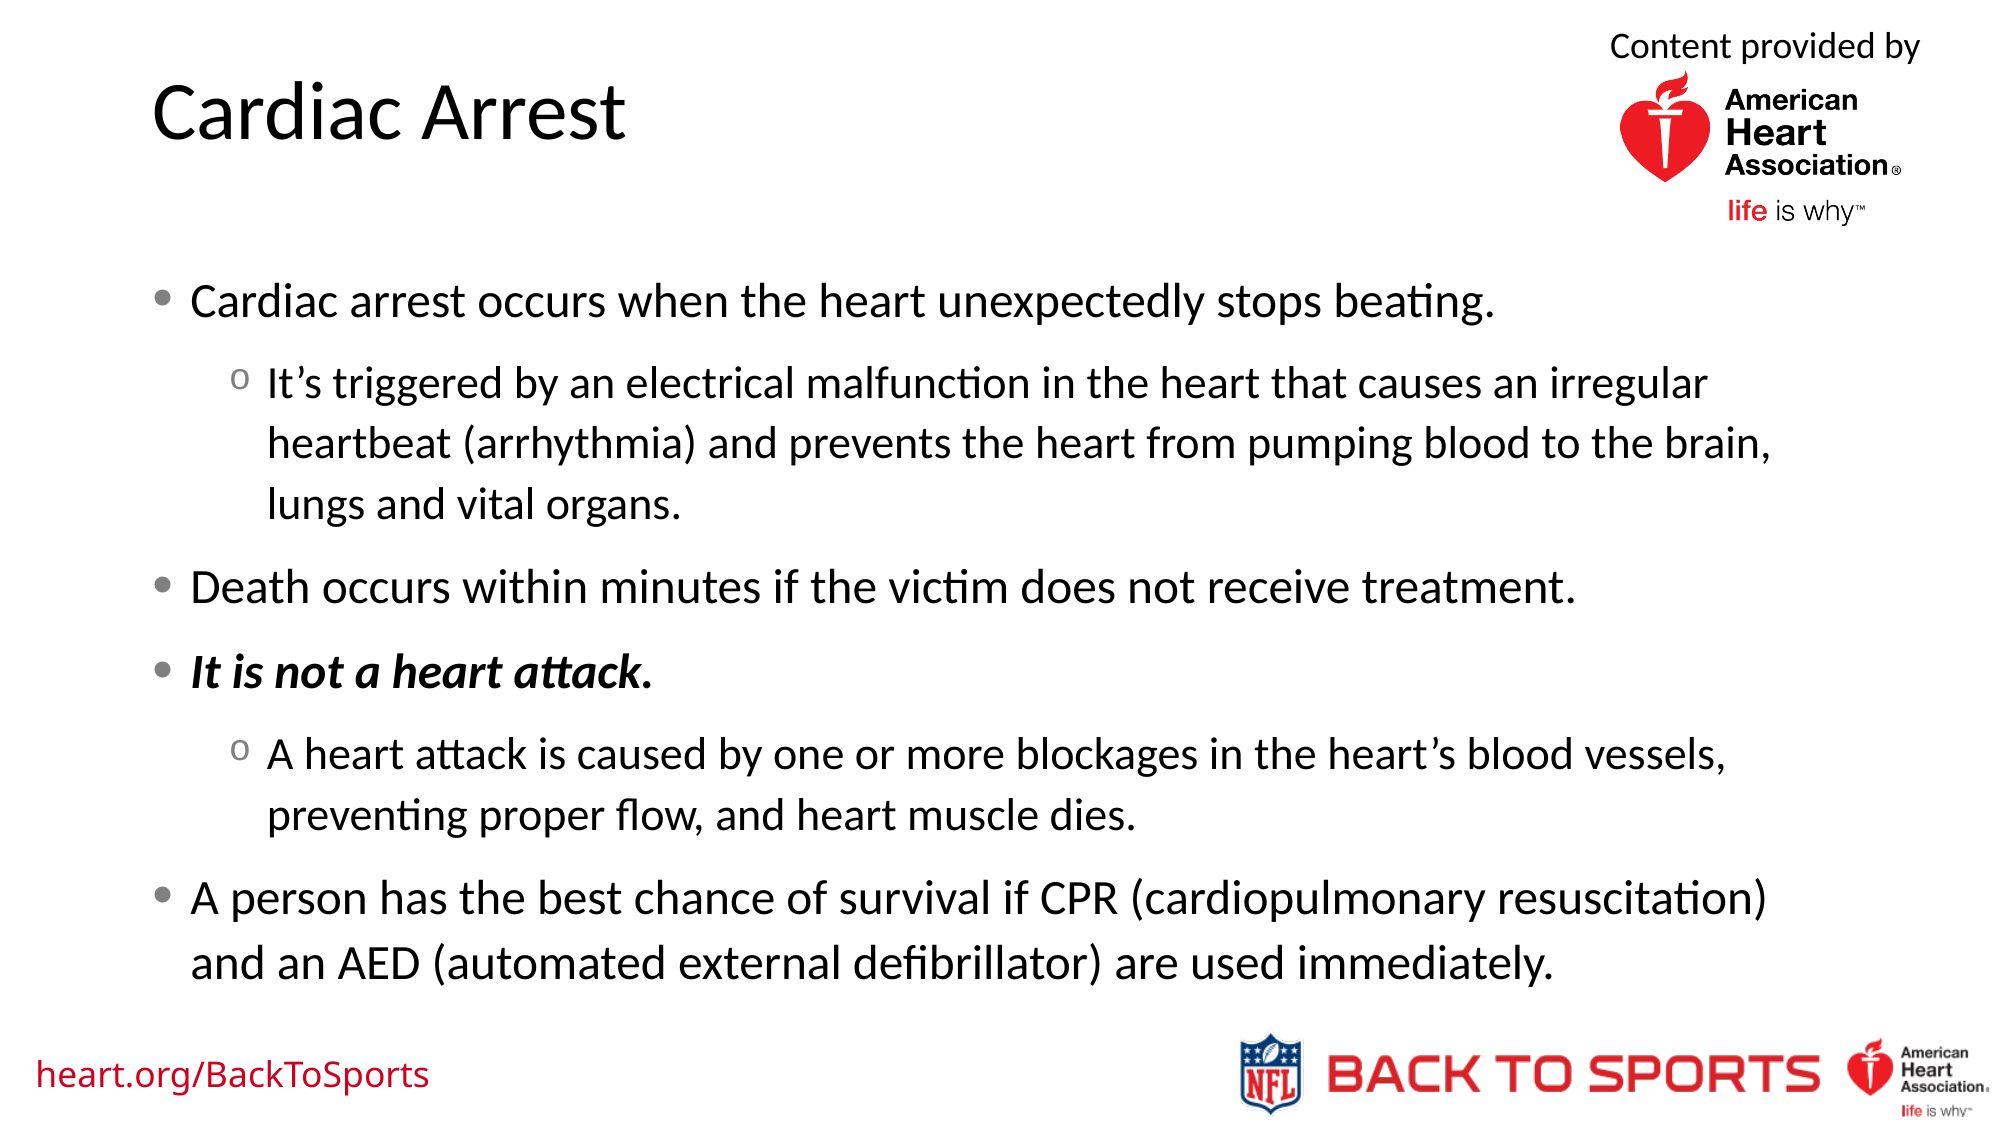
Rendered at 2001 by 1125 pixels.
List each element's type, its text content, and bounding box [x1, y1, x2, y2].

list Cardiac Arrest [137, 59, 1557, 185]
list Cardiac arrest occurs when the heart unexpectedly stops beating. It’s triggered by an electrical malfunction in the heart that causes an irregular heartbeat (arrhythmia) and prevents the heart from pumping blood to the brain, lungs and vital organs. Death occurs within minutes if the victim does not receive treatment. It is not a heart attack. A heart attack is caused by one or more blockages in the heart’s blood vessels, preventing proper flow, and heart muscle dies. A person has the best chance of survival if CPR (cardiopulmonary resuscitation) and an AED (automated external defibrillator) are used immediately. [137, 254, 1863, 1005]
picture [1620, 70, 1901, 226]
